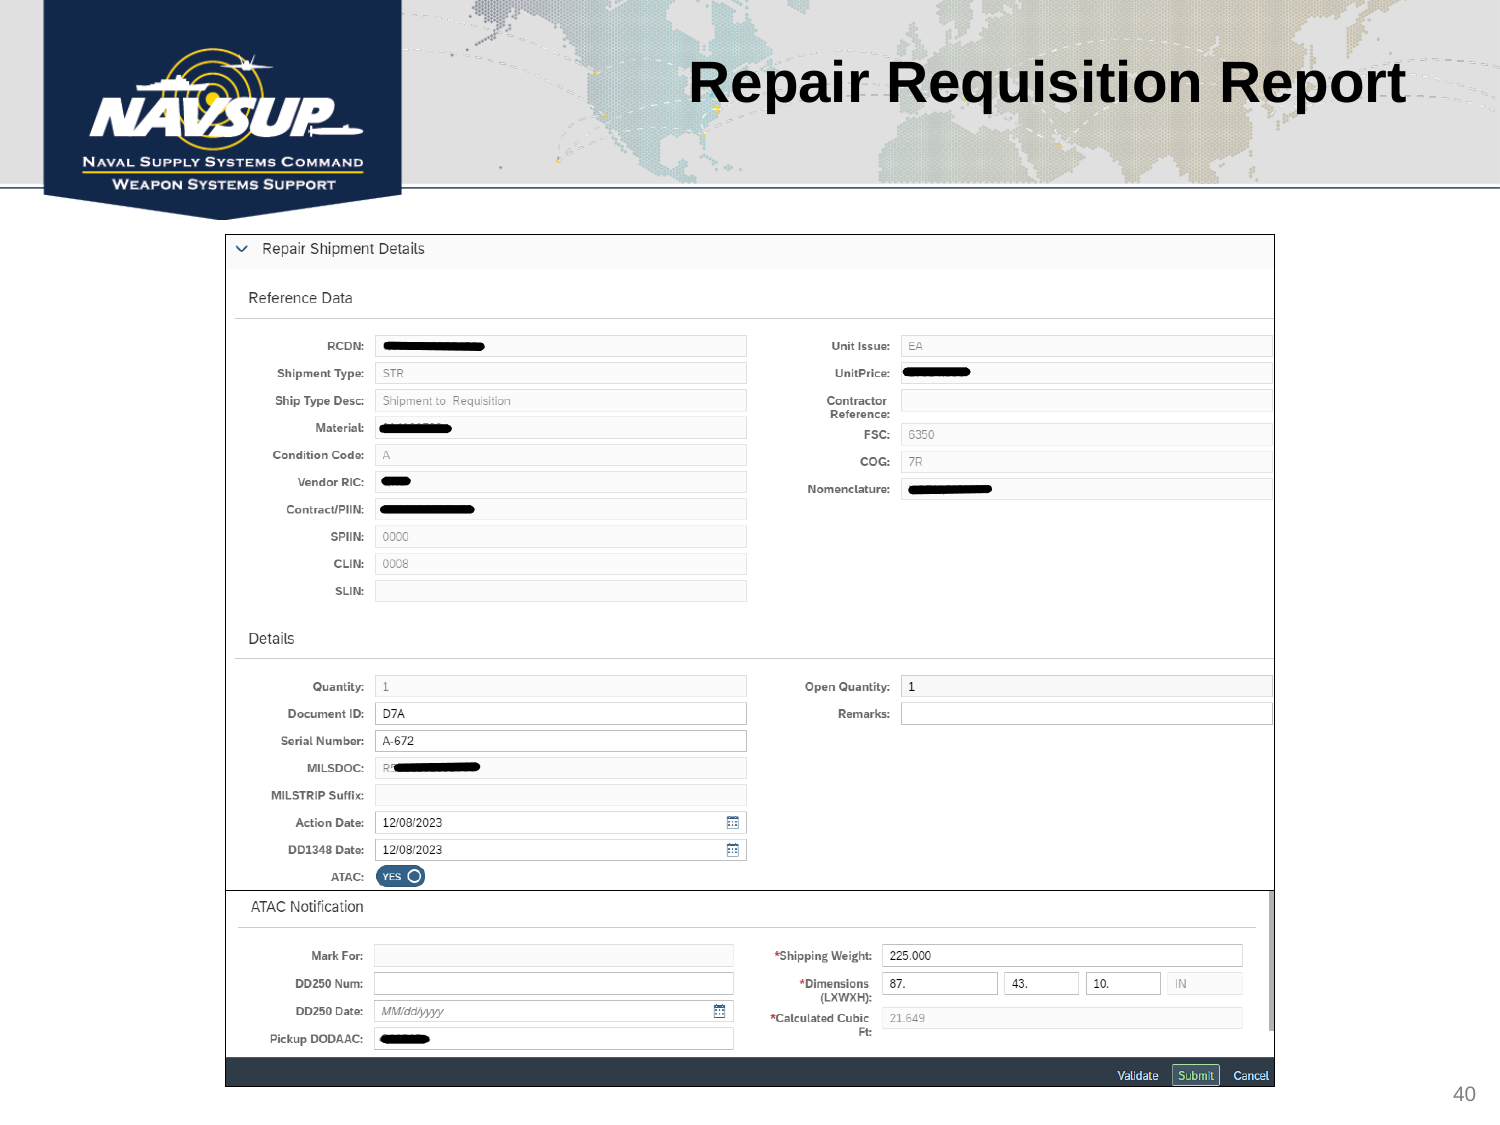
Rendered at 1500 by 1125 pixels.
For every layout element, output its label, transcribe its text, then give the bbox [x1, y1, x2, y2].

text_box Repair Requisition Report [128, 44, 1423, 263]
picture [0, 0, 1500, 220]
picture [225, 234, 1275, 1087]
